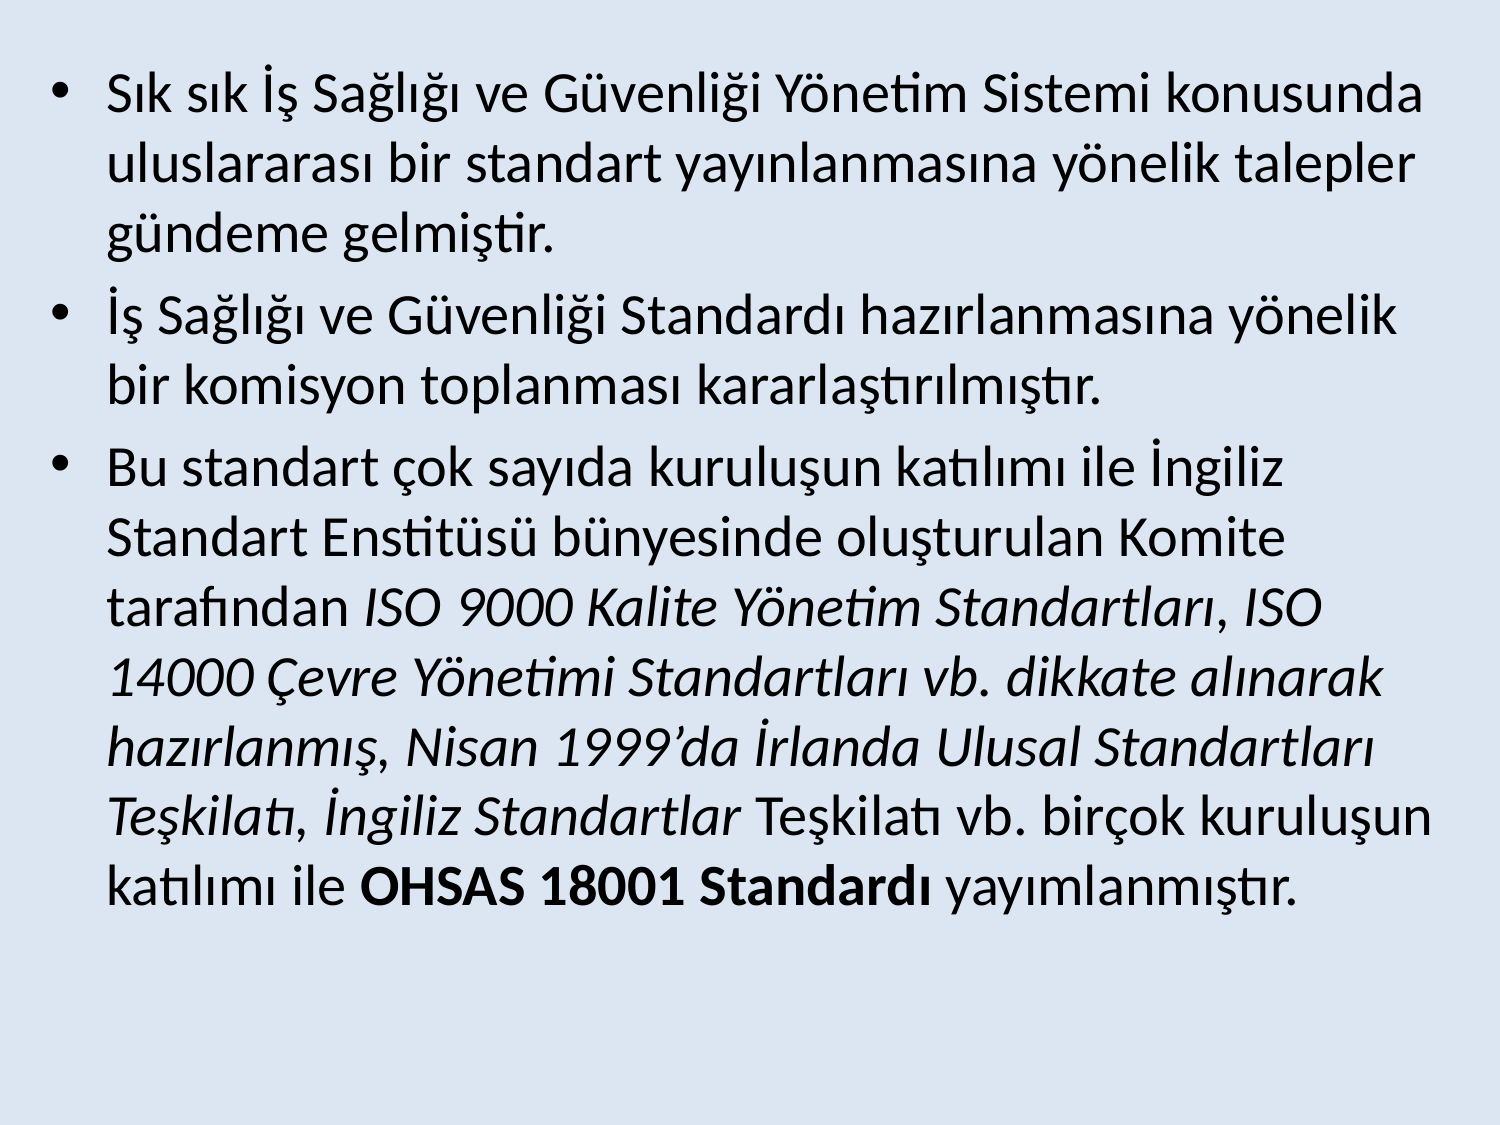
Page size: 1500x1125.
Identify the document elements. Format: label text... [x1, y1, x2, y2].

list Sık sık İş Sağlığı ve Güvenliği Yönetim Sistemi konusunda uluslararası bir standart yayınlanmasına yönelik talepler gündeme gelmiştir. İş Sağlığı ve Güvenliği Standardı hazırlanmasına yönelik bir komisyon toplanması kararlaştırılmıştır. Bu standart çok sayıda kuruluşun katılımı ile İngiliz Standart Enstitüsü bünyesinde oluşturulan Komite tarafından ISO 9000 Kalite Yönetim Standartları, ISO 14000 Çevre Yönetimi Standartları vb. dikkate alınarak hazırlanmış, Nisan 1999’da İrlanda Ulusal Standartları Teşkilatı, İngiliz Standartlar Teşkilatı vb. birçok kuruluşun katılımı ile OHSAS 18001 Standardı yayımlanmıştır. [35, 46, 1454, 1067]
